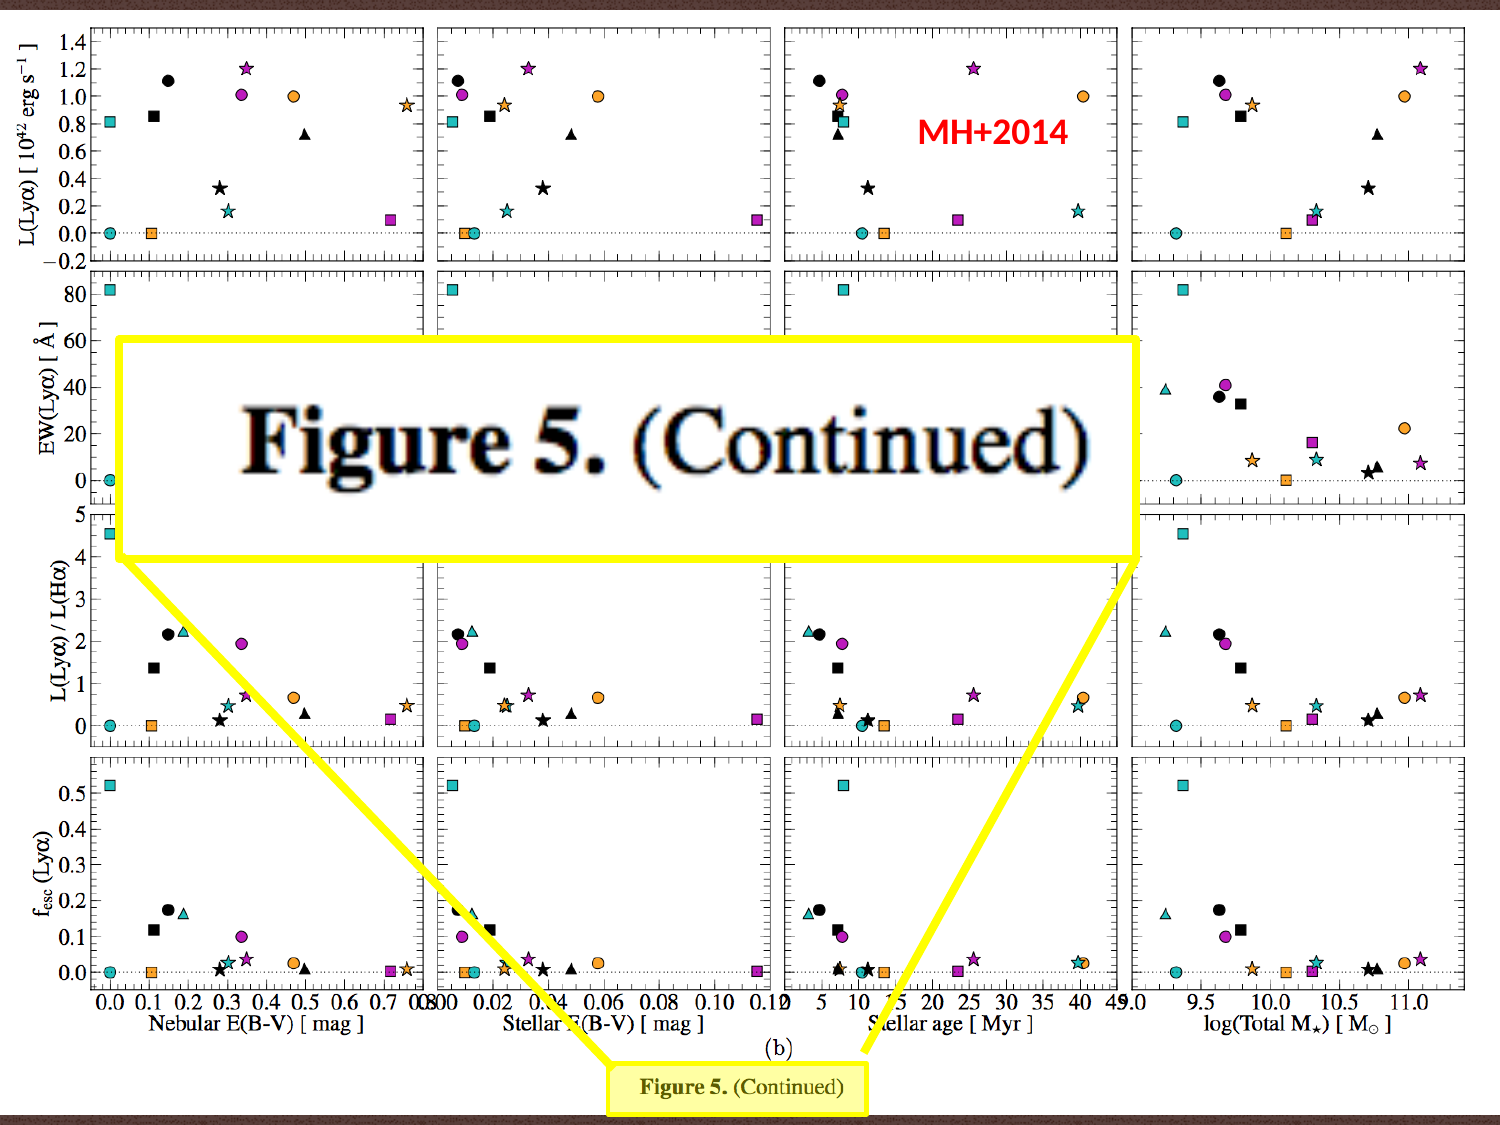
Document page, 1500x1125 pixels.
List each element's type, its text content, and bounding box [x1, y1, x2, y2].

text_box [120, 555, 614, 1069]
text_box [863, 558, 1137, 1053]
title Predicting the Lya output of galaxies [72, 0, 1423, 7]
picture [0, 10, 1500, 1115]
